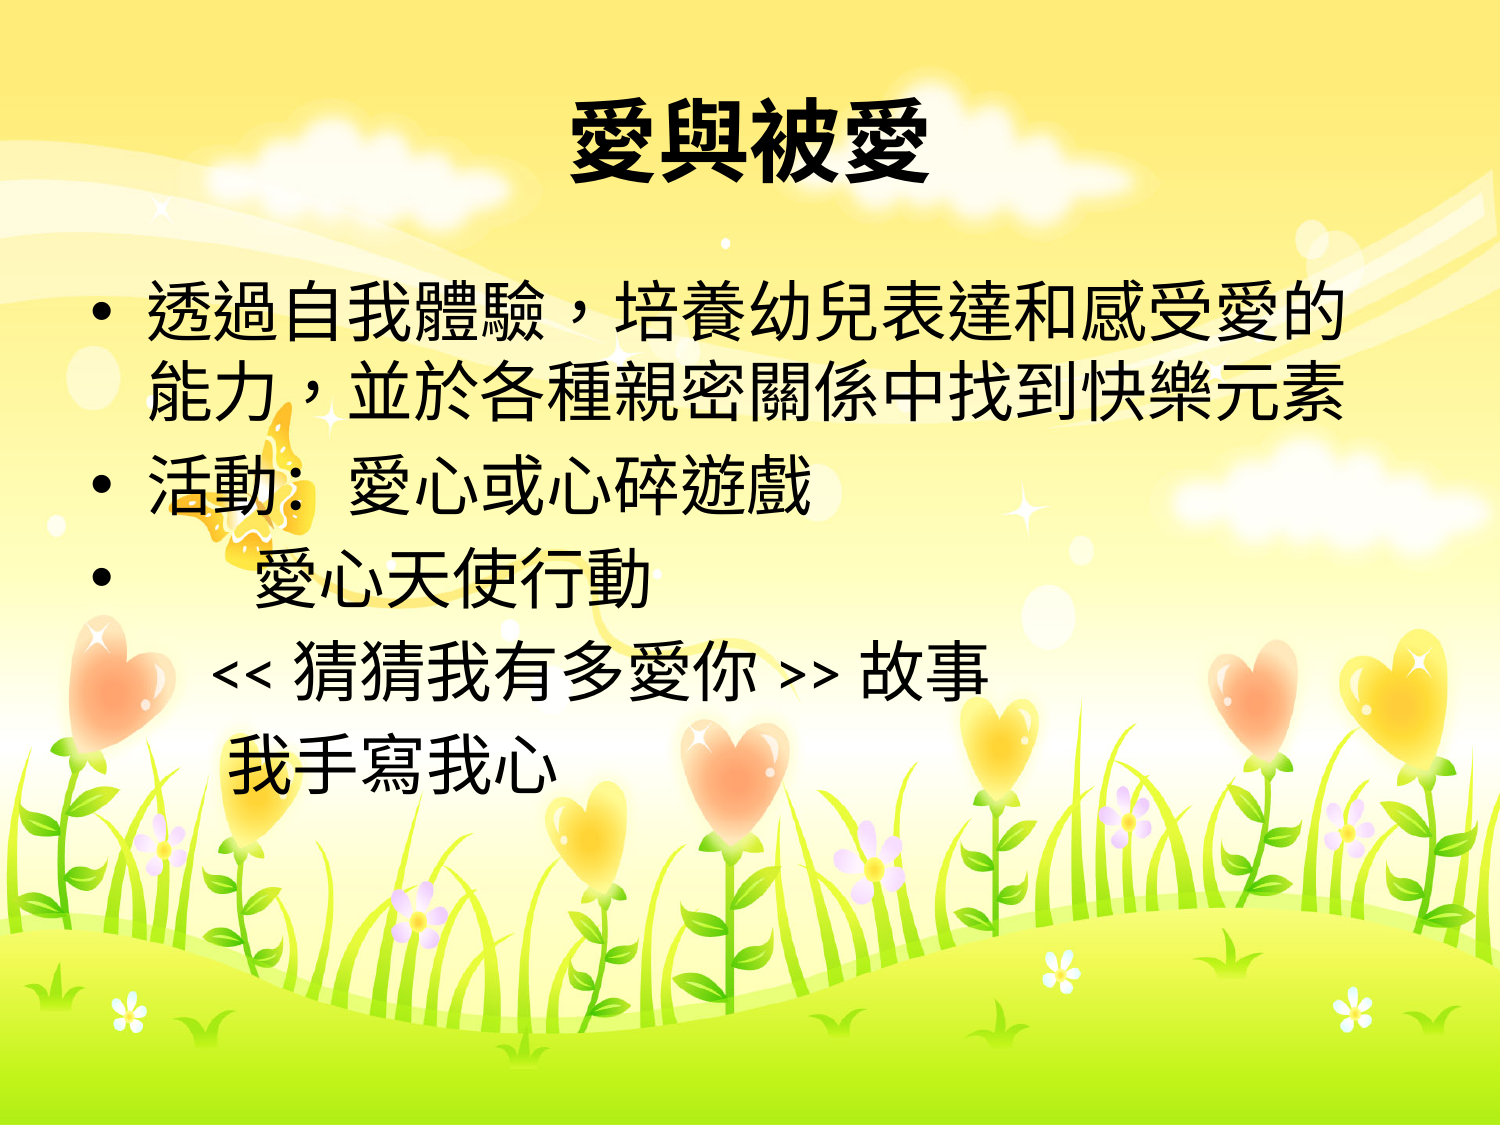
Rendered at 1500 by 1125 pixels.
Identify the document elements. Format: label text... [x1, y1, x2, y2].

picture [0, 0, 1500, 1125]
title 愛與被愛 [75, 45, 1425, 233]
list 透過自我體驗，培養幼兒表達和感受愛的能力，並於各種親密關係中找到快樂元素 活動：愛心或心碎遊戲 愛心天使行動 <<猜猜我有多愛你>>故事 我手寫我心 [75, 262, 1425, 1005]
